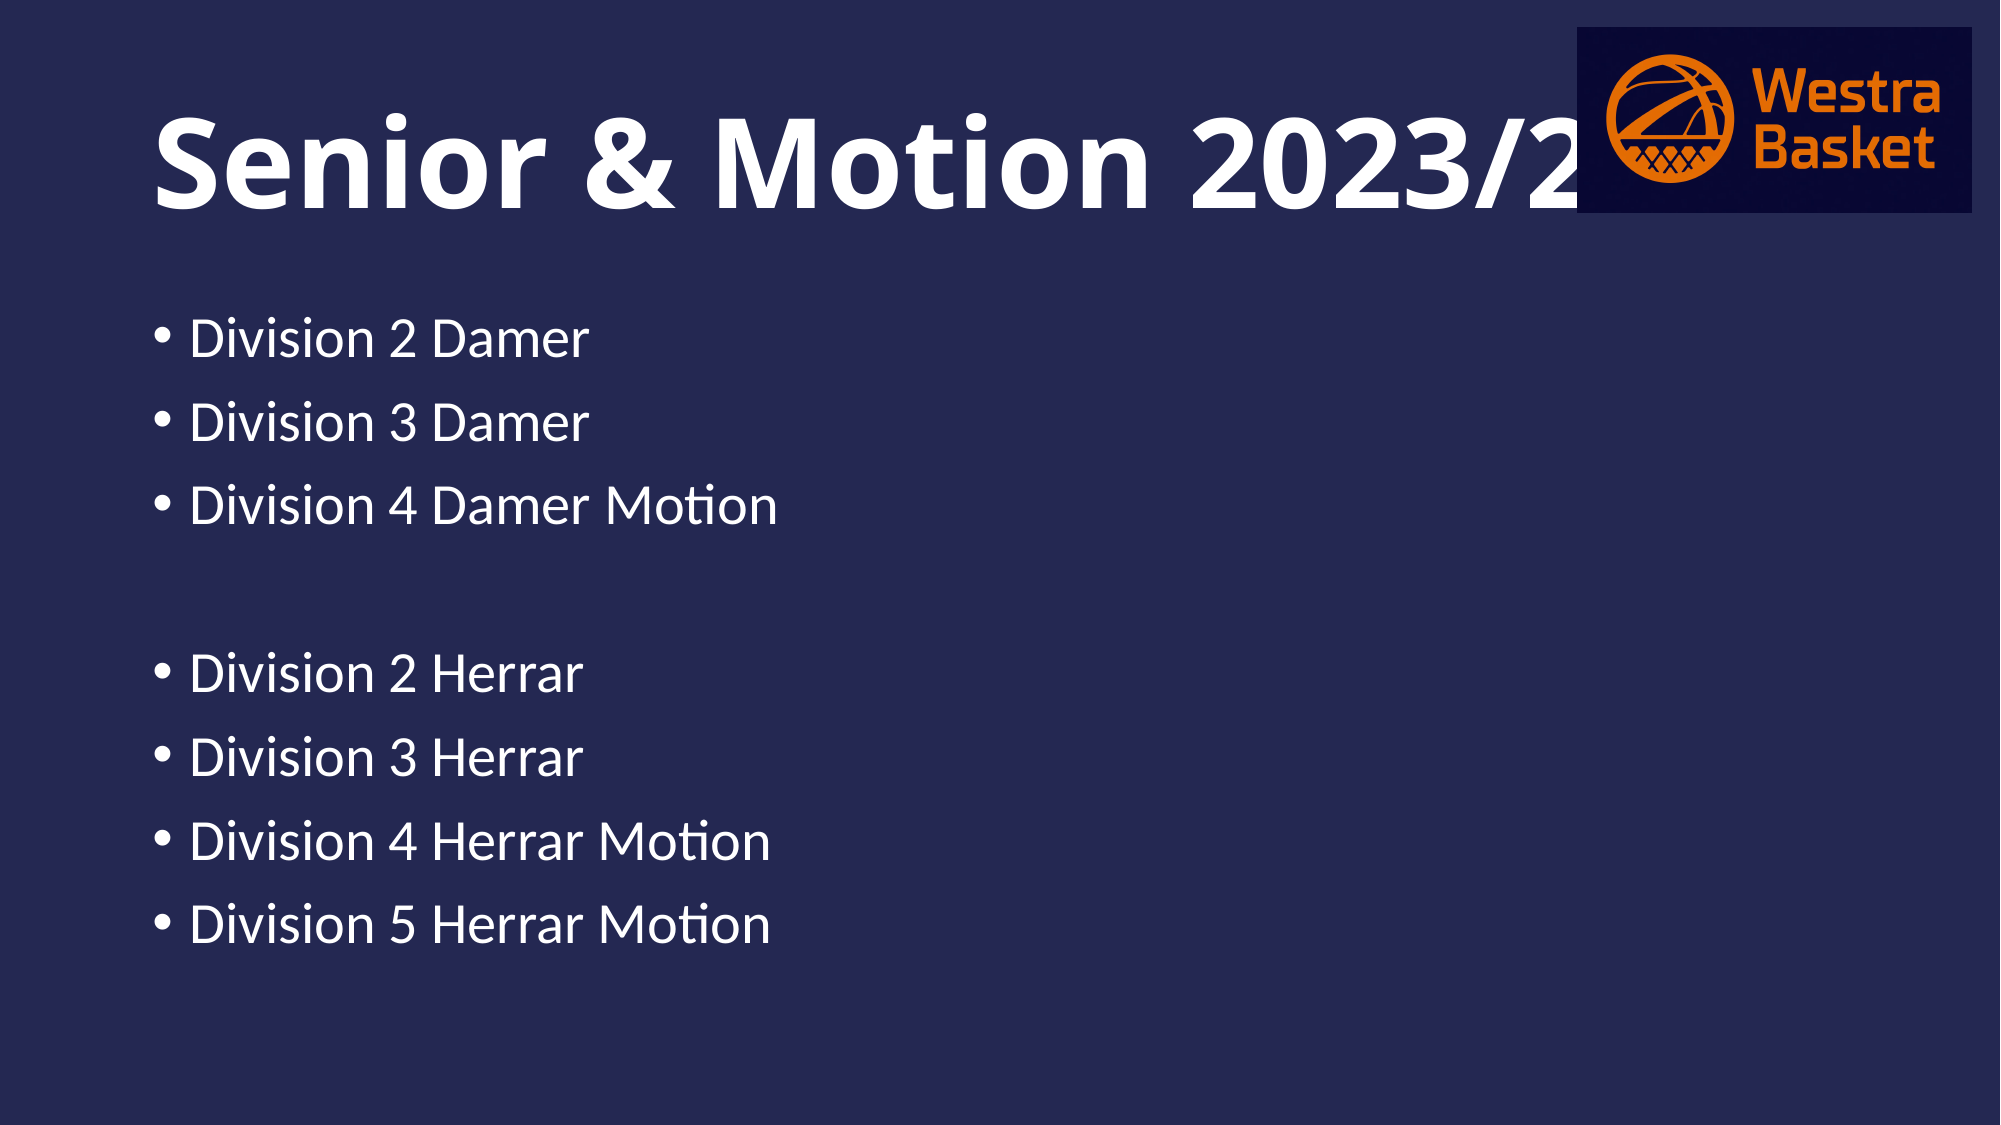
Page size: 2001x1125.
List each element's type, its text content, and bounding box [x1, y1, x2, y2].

title Senior & Motion 2023/2024 [137, 59, 1863, 278]
picture [1577, 27, 1972, 213]
list Division 2 Damer Division 3 Damer Division 4 Damer Motion Division 2 Herrar Division 3 Herrar Division 4 Herrar Motion Division 5 Herrar Motion [137, 299, 1863, 1014]
